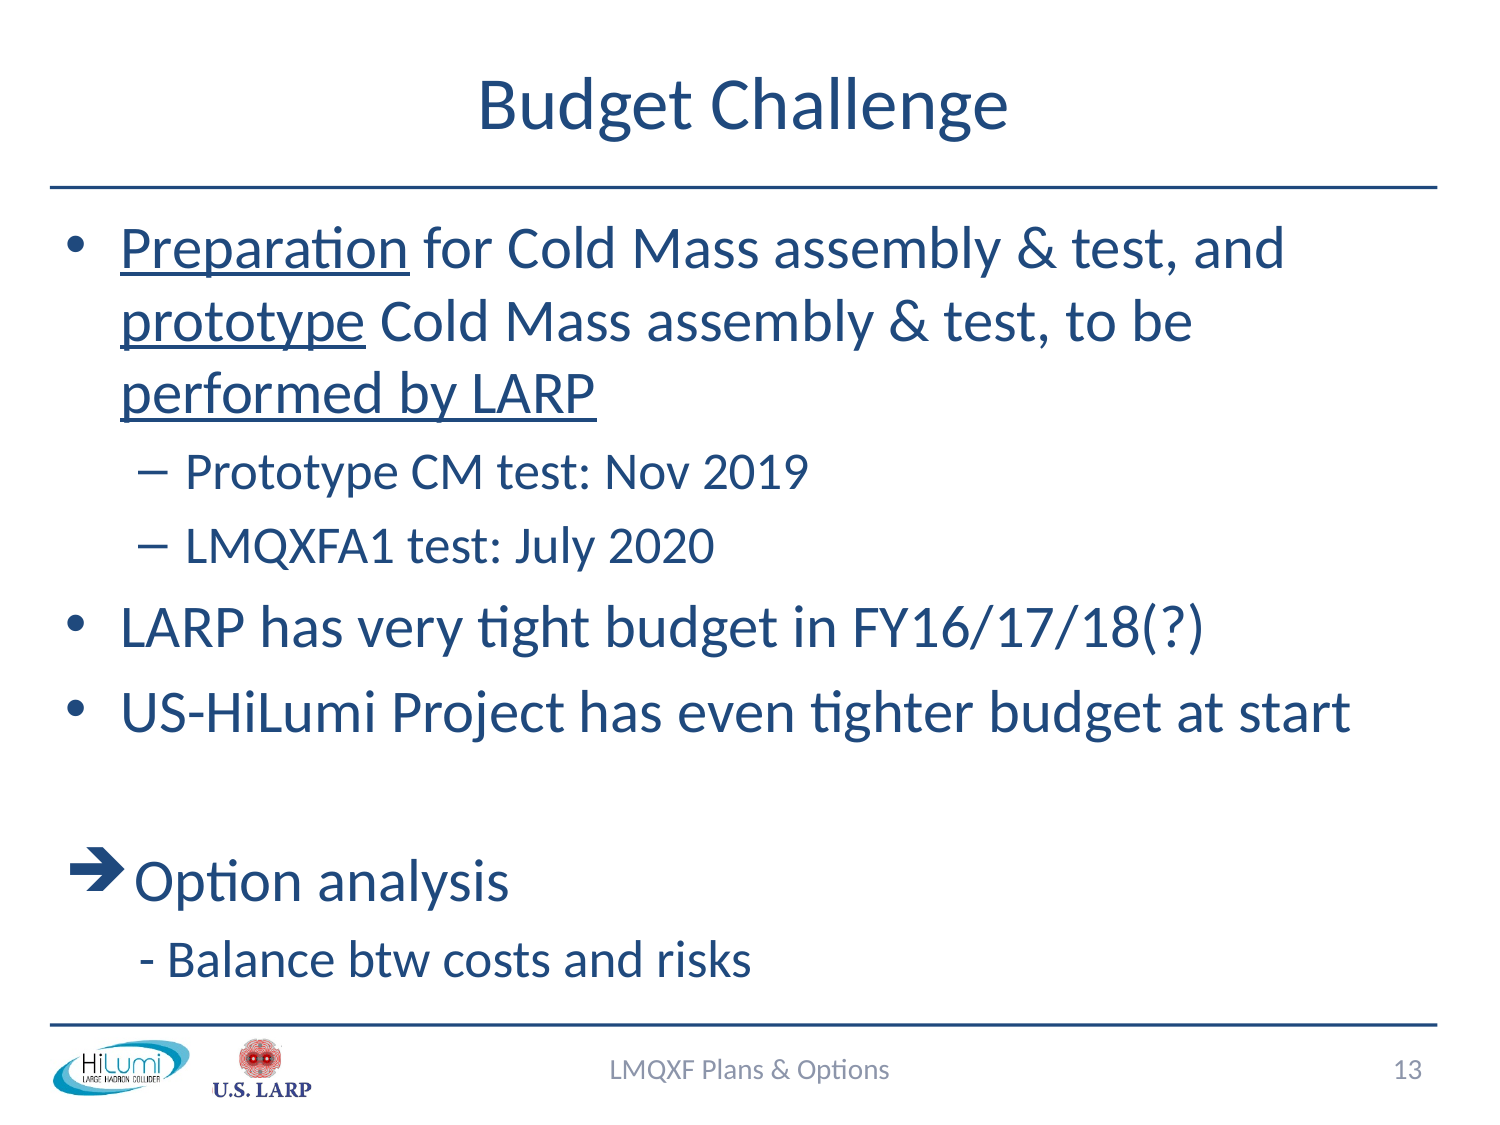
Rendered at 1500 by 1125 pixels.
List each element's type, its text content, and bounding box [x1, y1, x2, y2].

footer LMQXF Plans & Options [512, 1037, 988, 1098]
title Budget Challenge [50, 24, 1438, 175]
slide_number 13 [1337, 1037, 1438, 1098]
picture [212, 1037, 313, 1104]
list Preparation for Cold Mass assembly & test, and prototype Cold Mass assembly & test, to be performed by LARP Prototype CM test: Nov 2019 LMQXFA1 test: July 2020 LARP has very tight budget in FY16/17/18(?) US-HiLumi Project has even tighter budget at start Option analysis - Balance btw costs and risks [50, 200, 1438, 1005]
picture [50, 1037, 191, 1097]
